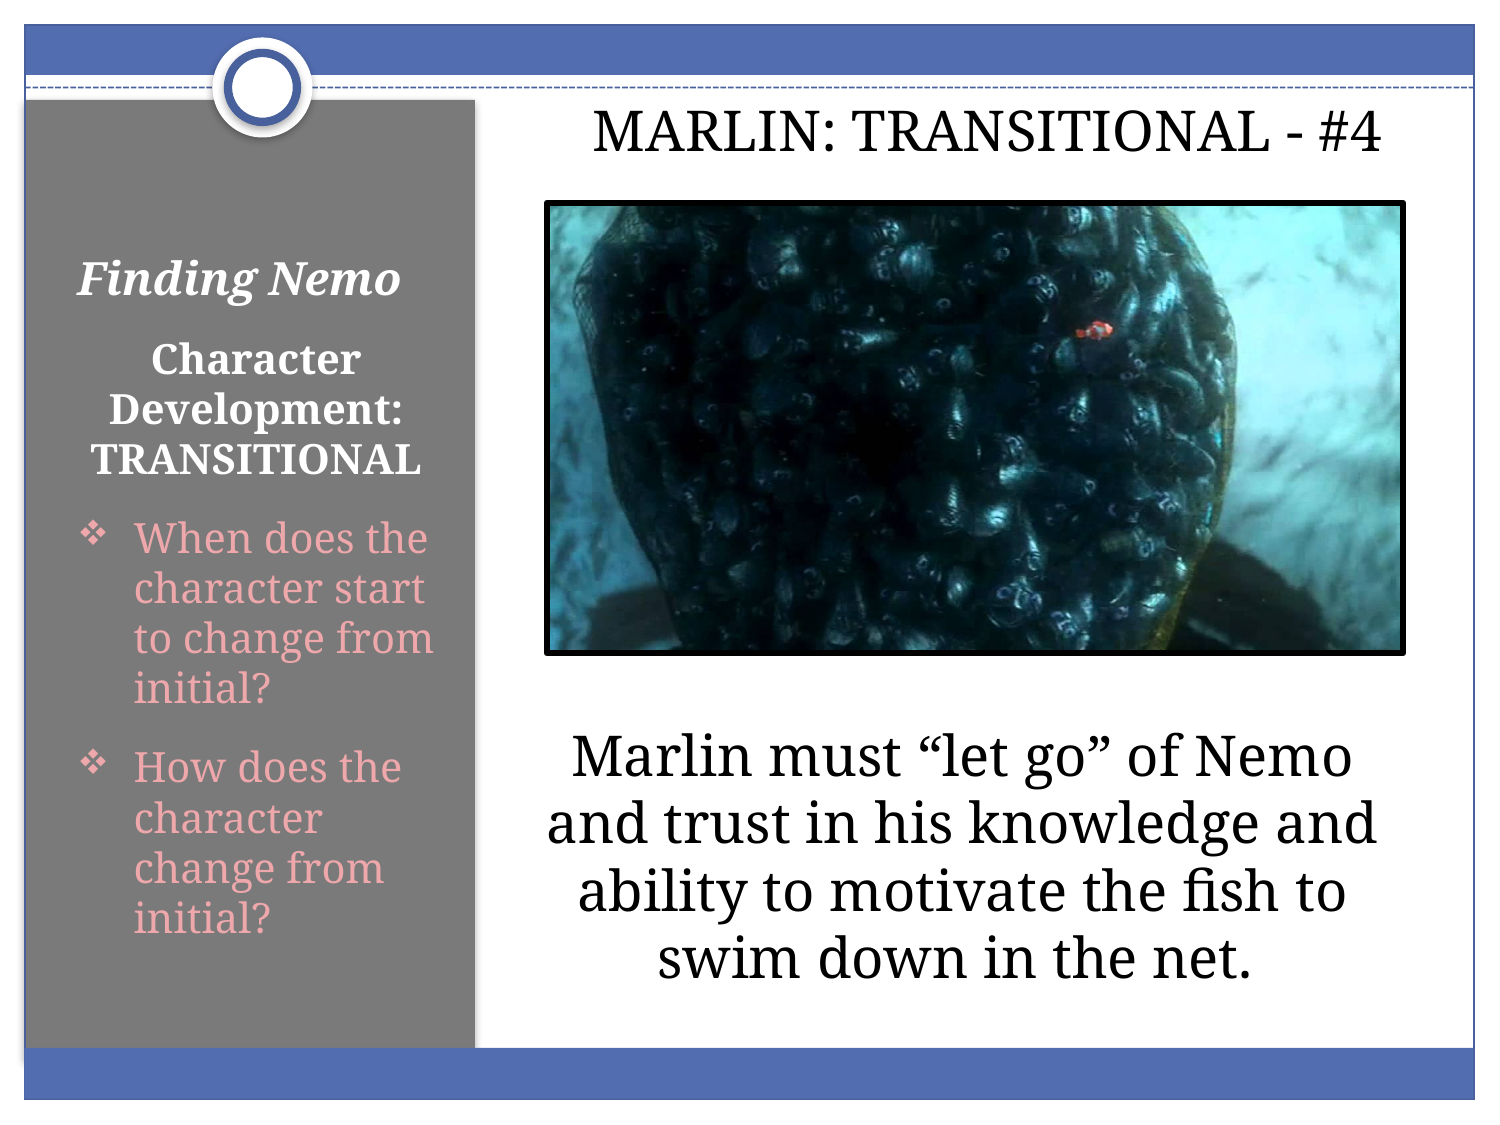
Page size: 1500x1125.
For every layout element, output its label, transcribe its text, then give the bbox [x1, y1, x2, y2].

title Finding Nemo [62, 149, 450, 313]
list Character Development: TRANSITIONAL When does the character start to change from initial? How does the character change from initial? [62, 324, 450, 1005]
text_box MARLIN: TRANSITIONAL - #4 [525, 87, 1450, 200]
picture [549, 205, 1401, 651]
list Marlin must “let go” of Nemo and trust in his knowledge and ability to motivate the fish to swim down in the net. [500, 712, 1425, 1025]
